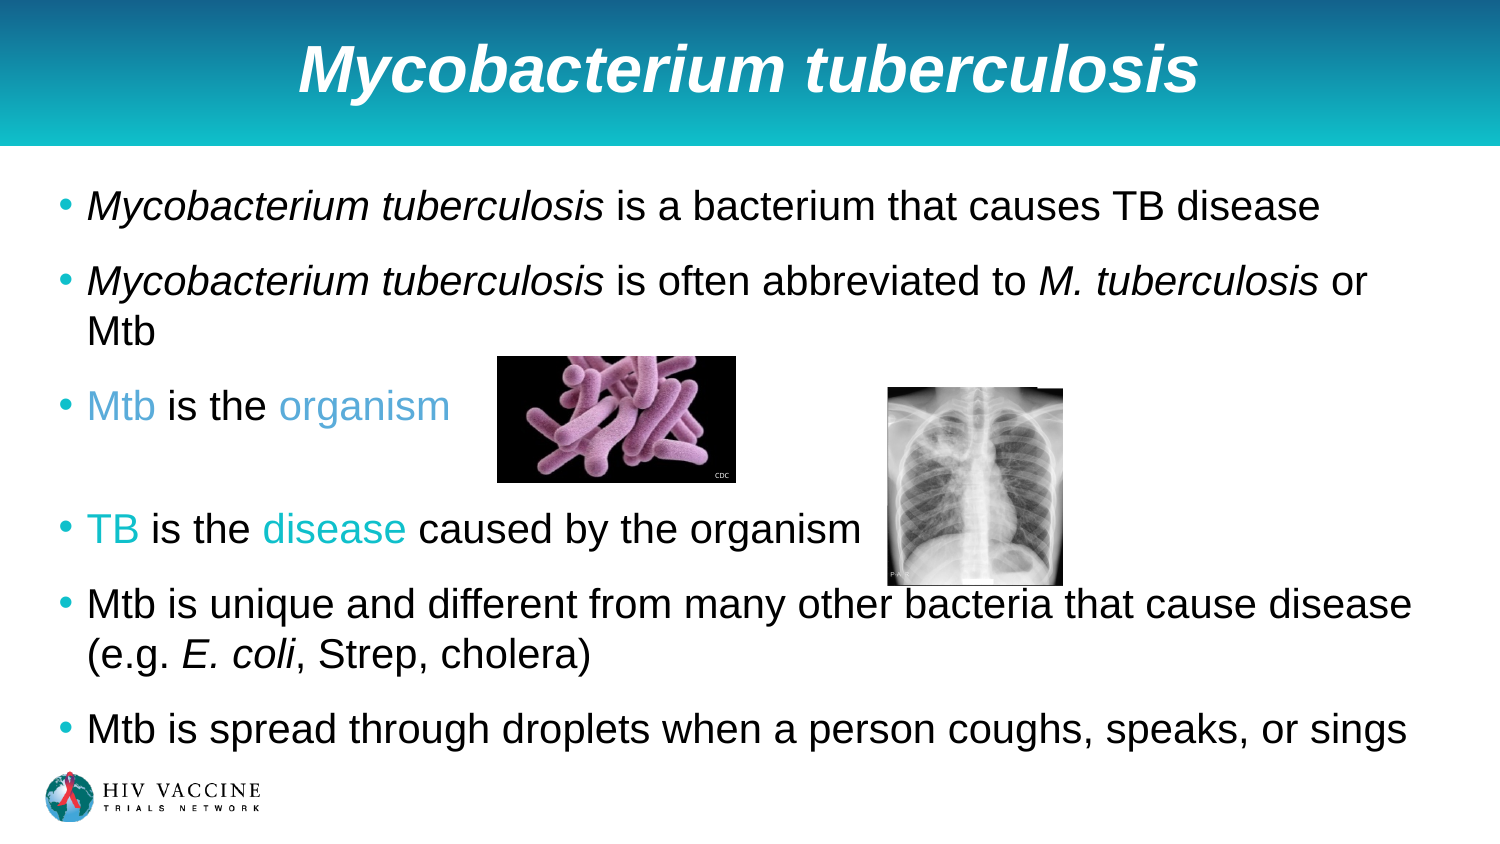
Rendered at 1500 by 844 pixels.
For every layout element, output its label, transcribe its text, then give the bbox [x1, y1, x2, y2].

picture [45, 771, 260, 822]
text_box Mycobacterium tuberculosis is a bacterium that causes TB disease Mycobacterium tuberculosis is often abbreviated to M. tuberculosis or Mtb Mtb is the organism TB is the disease caused by the organism Mtb is unique and different from many other bacteria that cause disease (e.g. E. coli, Strep, cholera) Mtb is spread through droplets when a person coughs, speaks, or sings [43, 171, 1457, 756]
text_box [497, 356, 750, 488]
picture [887, 387, 1063, 587]
title Mycobacterium tuberculosis [103, 18, 1397, 125]
